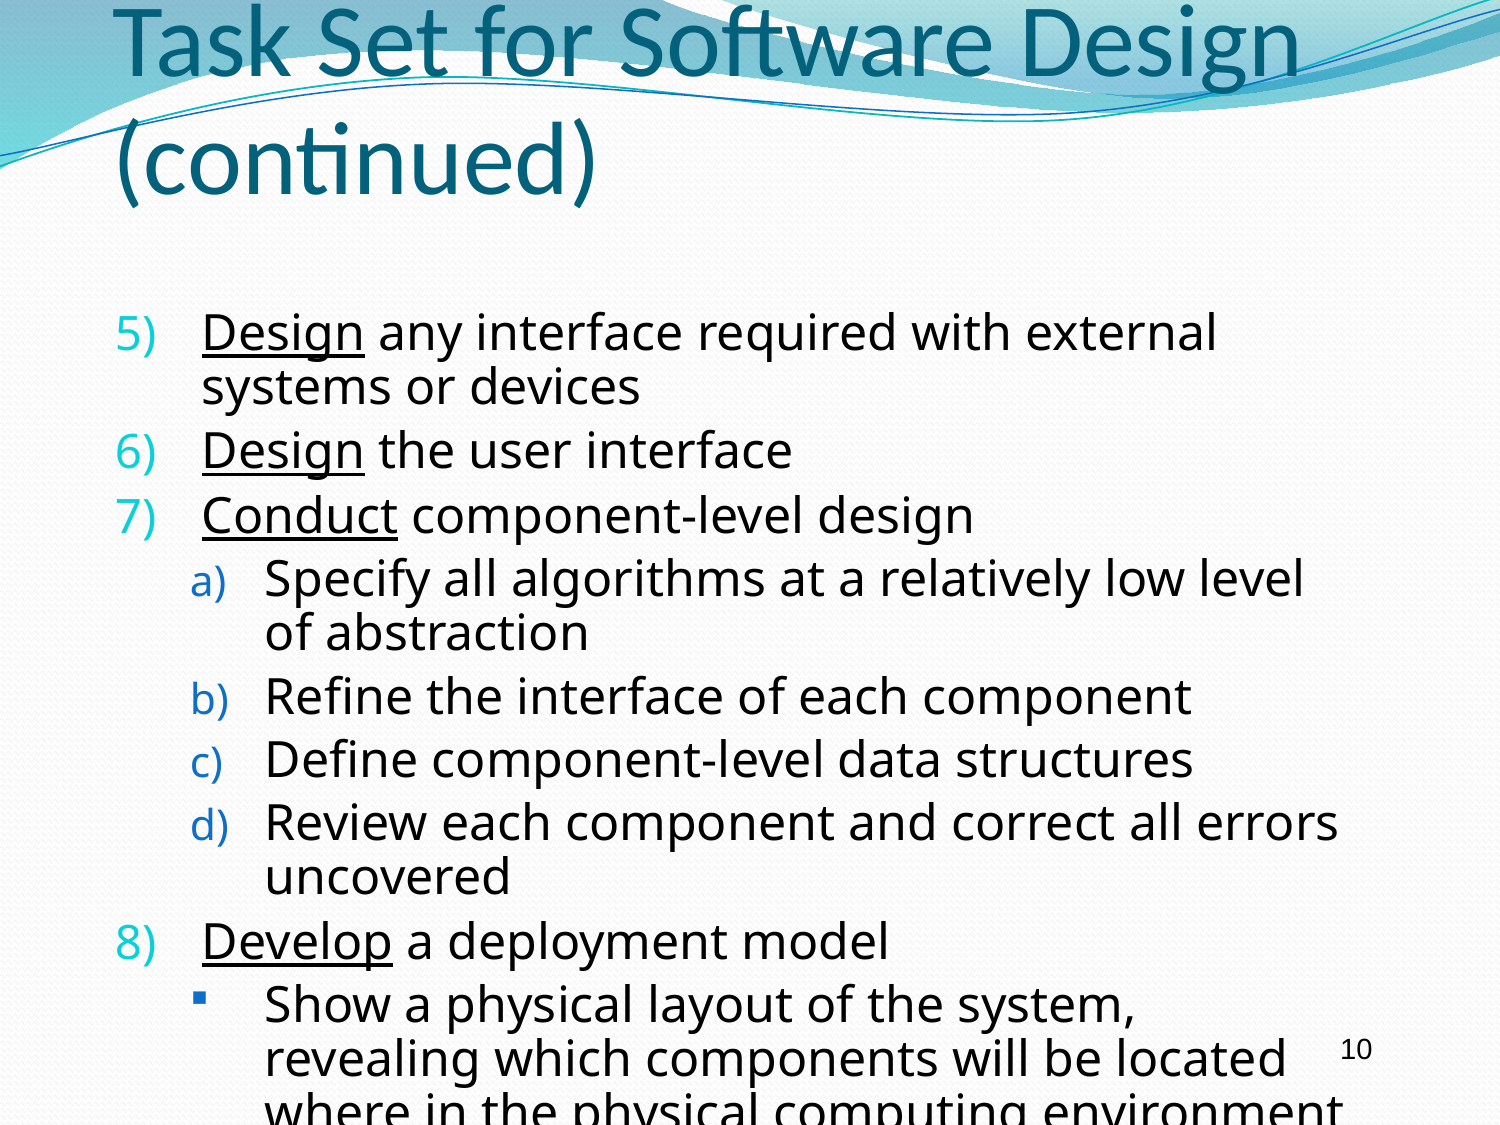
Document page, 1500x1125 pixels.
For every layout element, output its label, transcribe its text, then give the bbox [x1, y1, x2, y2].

title Task Set for Software Design (continued) [112, 0, 1388, 219]
text_box 10 [1074, 1024, 1388, 1074]
list Design any interface required with external systems or devices Design the user interface Conduct component-level design Specify all algorithms at a relatively low level of abstraction Refine the interface of each component Define component-level data structures Review each component and correct all errors uncovered Develop a deployment model Show a physical layout of the system, revealing which components will be located where in the physical computing environment [99, 299, 1376, 976]
